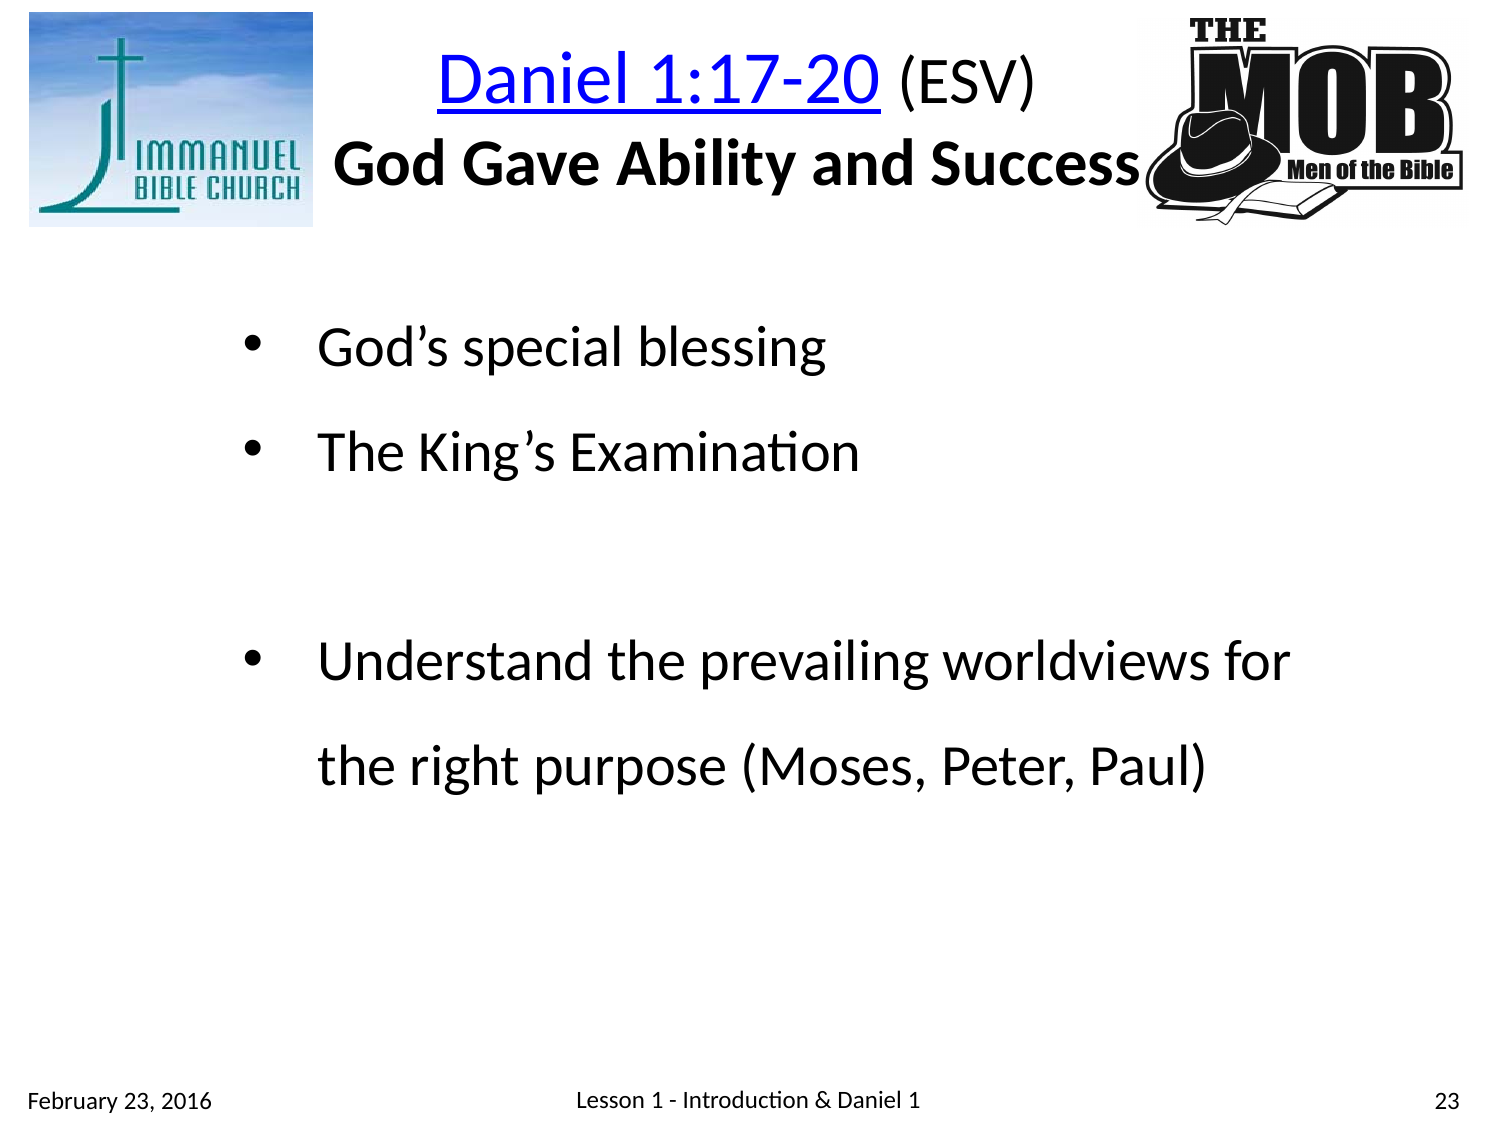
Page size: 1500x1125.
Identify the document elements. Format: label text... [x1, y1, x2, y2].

text_box Daniel 1:17-20 (ESV) God Gave Ability and Success [300, 21, 1175, 207]
text_box God’s special blessing The King’s Examination Understand the prevailing worldviews for the right purpose (Moses, Peter, Paul) [227, 265, 1350, 805]
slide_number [12, 1069, 250, 1125]
picture [1137, 18, 1469, 228]
slide_number 23 [1362, 1069, 1475, 1125]
picture [29, 12, 313, 227]
footer Lesson 1 - Introduction & Daniel 1 [342, 1068, 1155, 1125]
